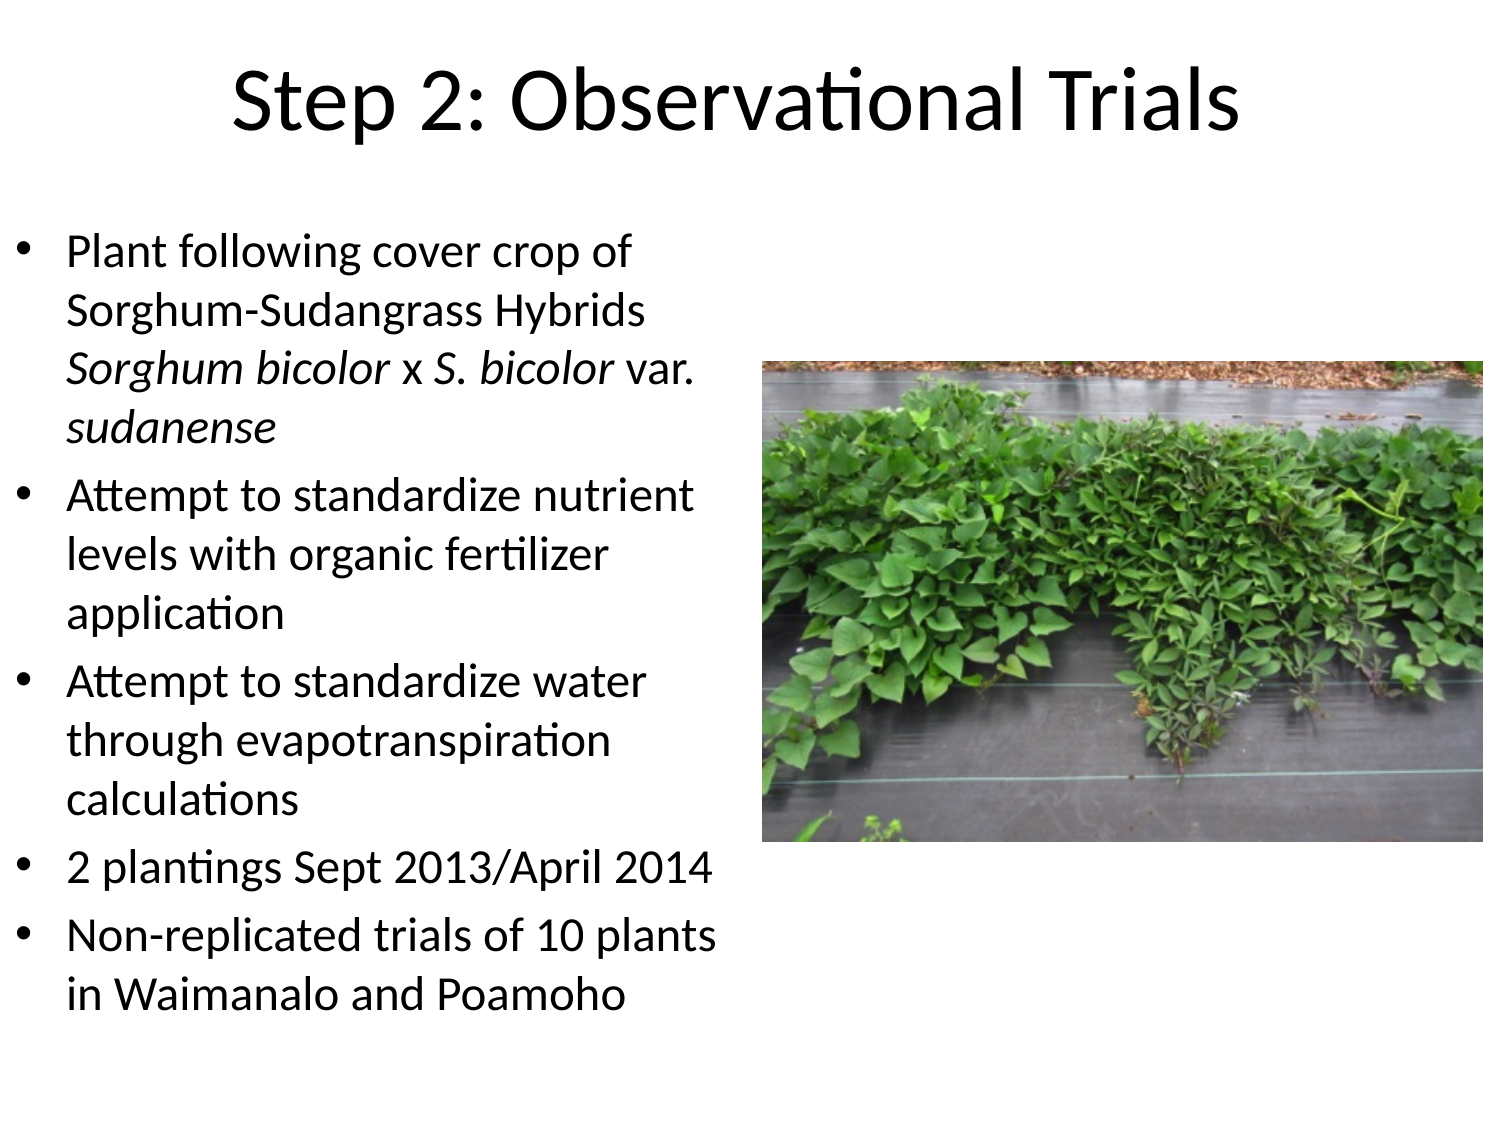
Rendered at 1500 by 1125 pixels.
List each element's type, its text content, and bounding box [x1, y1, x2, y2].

title Step 2: Observational Trials [62, 0, 1413, 188]
picture [762, 197, 1483, 1006]
list Plant following cover crop of Sorghum-Sudangrass Hybrids Sorghum bicolor x S. bicolor var. sudanense Attempt to standardize nutrient levels with organic fertilizer application Attempt to standardize water through evapotranspiration calculations 2 plantings Sept 2013/April 2014 Non-replicated trials of 10 plants in Waimanalo and Poamoho [0, 211, 738, 1111]
